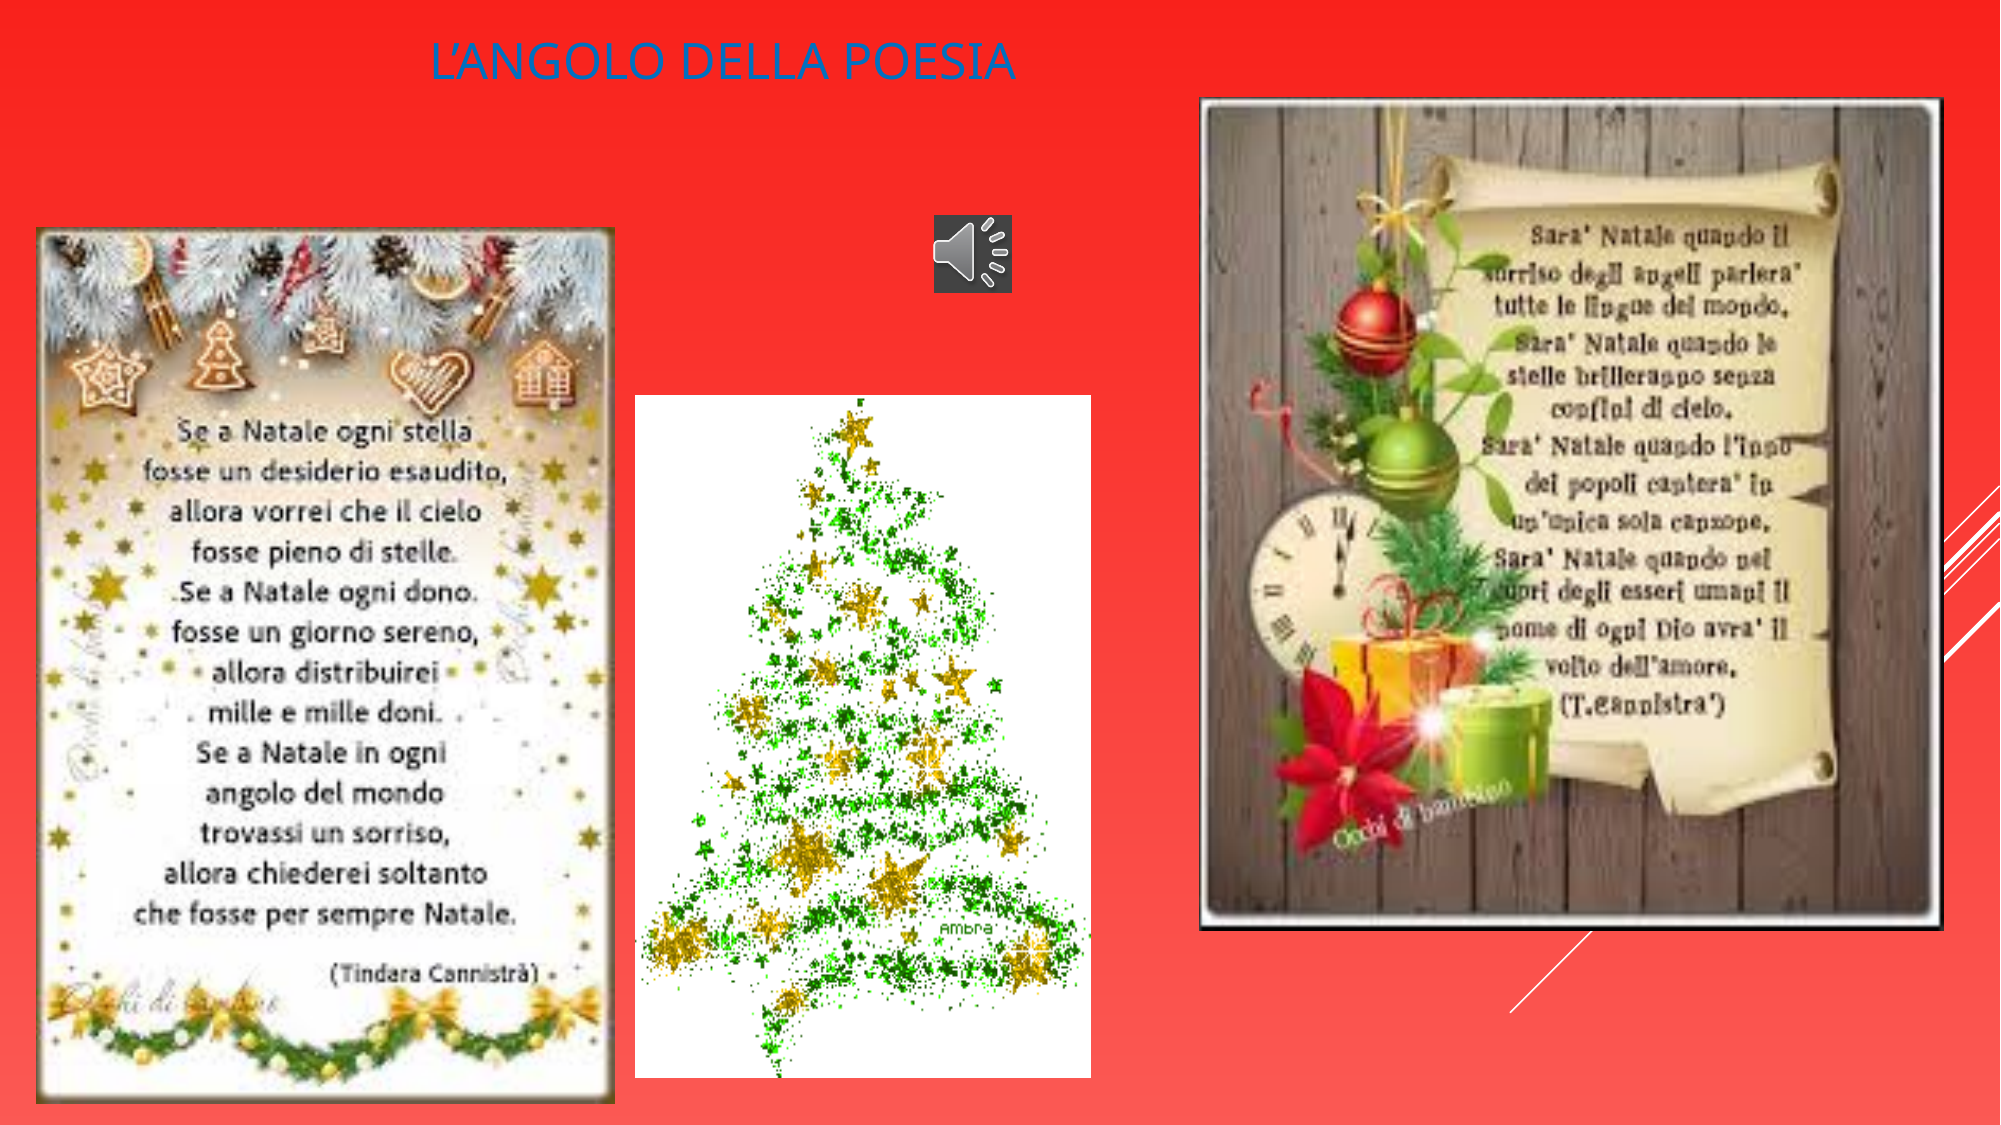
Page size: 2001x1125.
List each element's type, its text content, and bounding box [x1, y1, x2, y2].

title L’ANGOLO DELLA POESIA [251, 21, 1195, 98]
picture [1199, 96, 1945, 931]
picture [932, 214, 1014, 295]
picture [635, 395, 1091, 1078]
picture [36, 226, 615, 1104]
